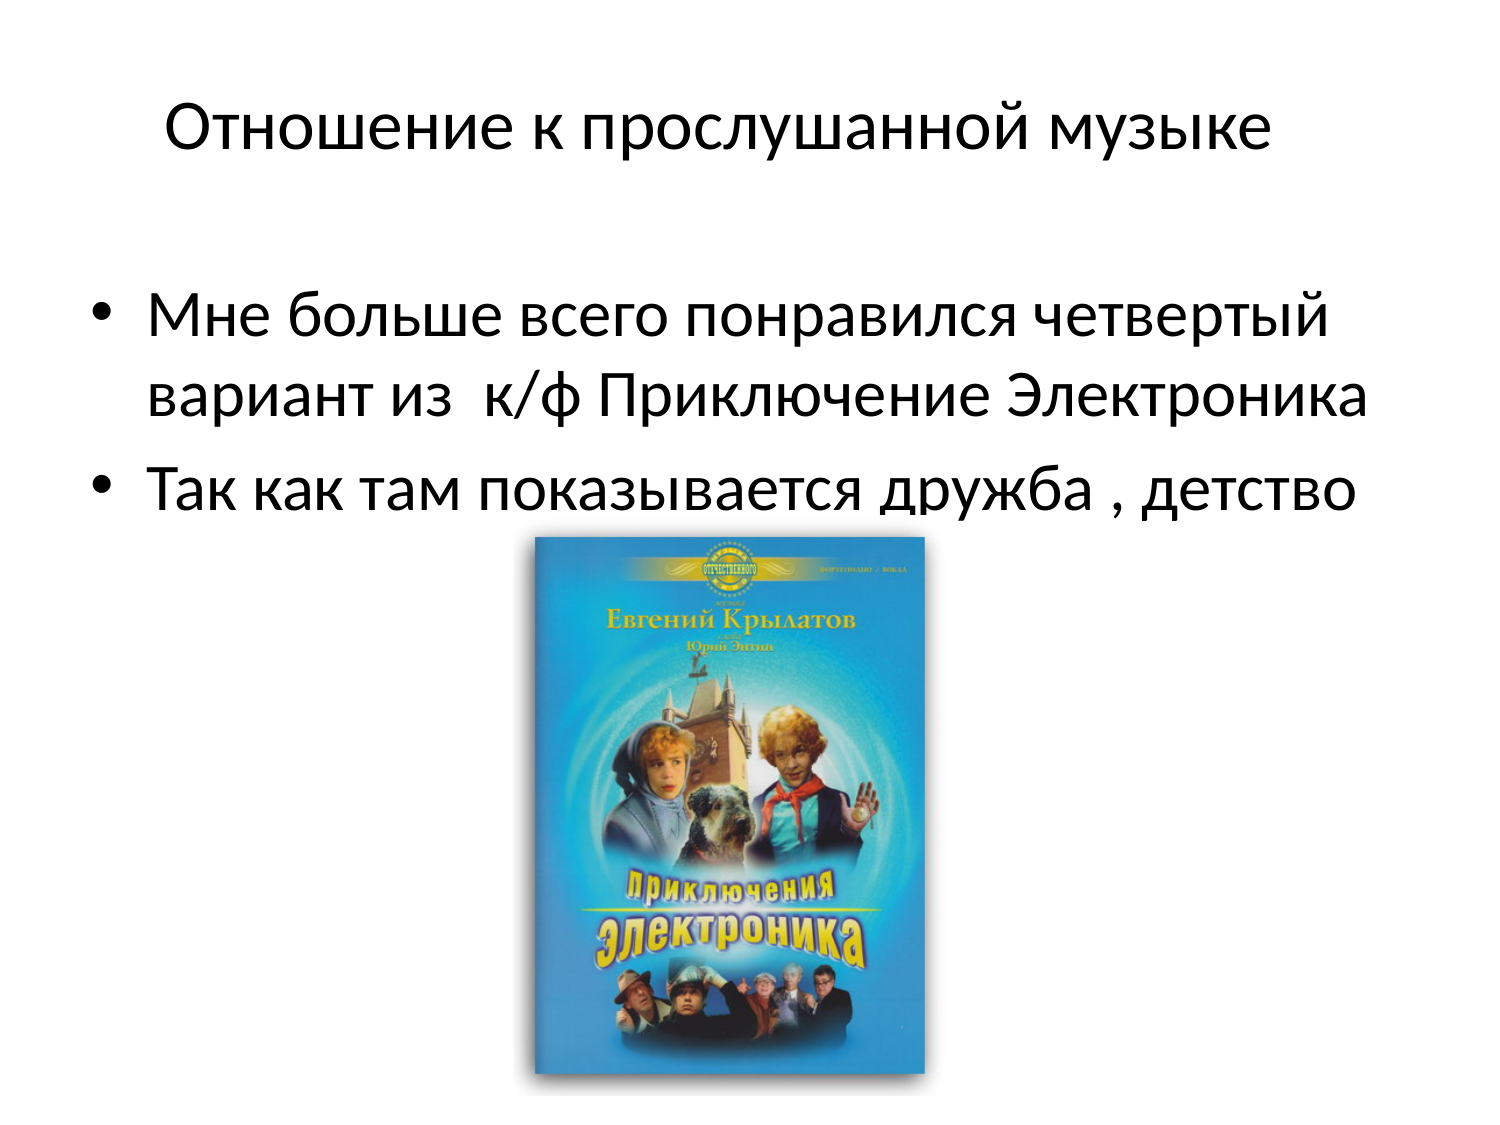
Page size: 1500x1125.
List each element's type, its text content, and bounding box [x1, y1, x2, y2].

title Отношение к прослушанной музыке [75, 45, 1365, 197]
picture [513, 514, 948, 1097]
list Мне больше всего понравился четвертый вариант из к/ф Приключение Электроника Так как там показывается дружба , детство [75, 262, 1425, 1005]
